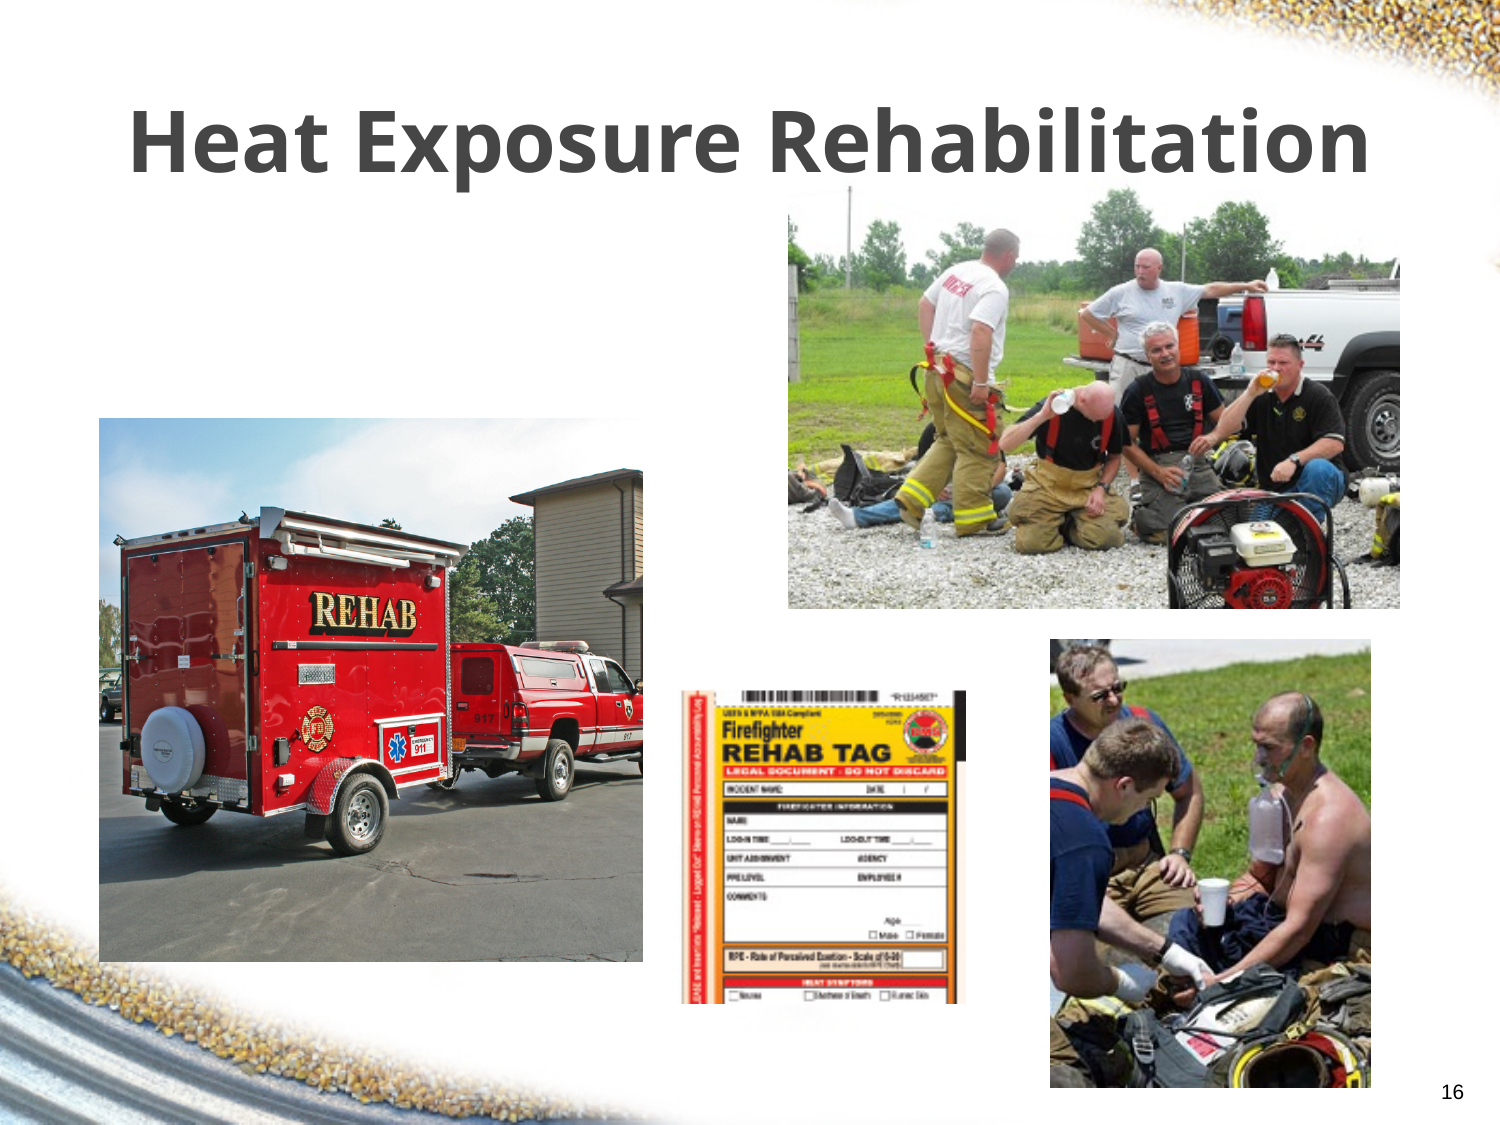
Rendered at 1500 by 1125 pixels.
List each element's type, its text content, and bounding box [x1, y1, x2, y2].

picture [0, 0, 1500, 1125]
title Heat Exposure Rehabilitation [75, 45, 1425, 233]
slide_number 16 [1418, 1051, 1479, 1112]
